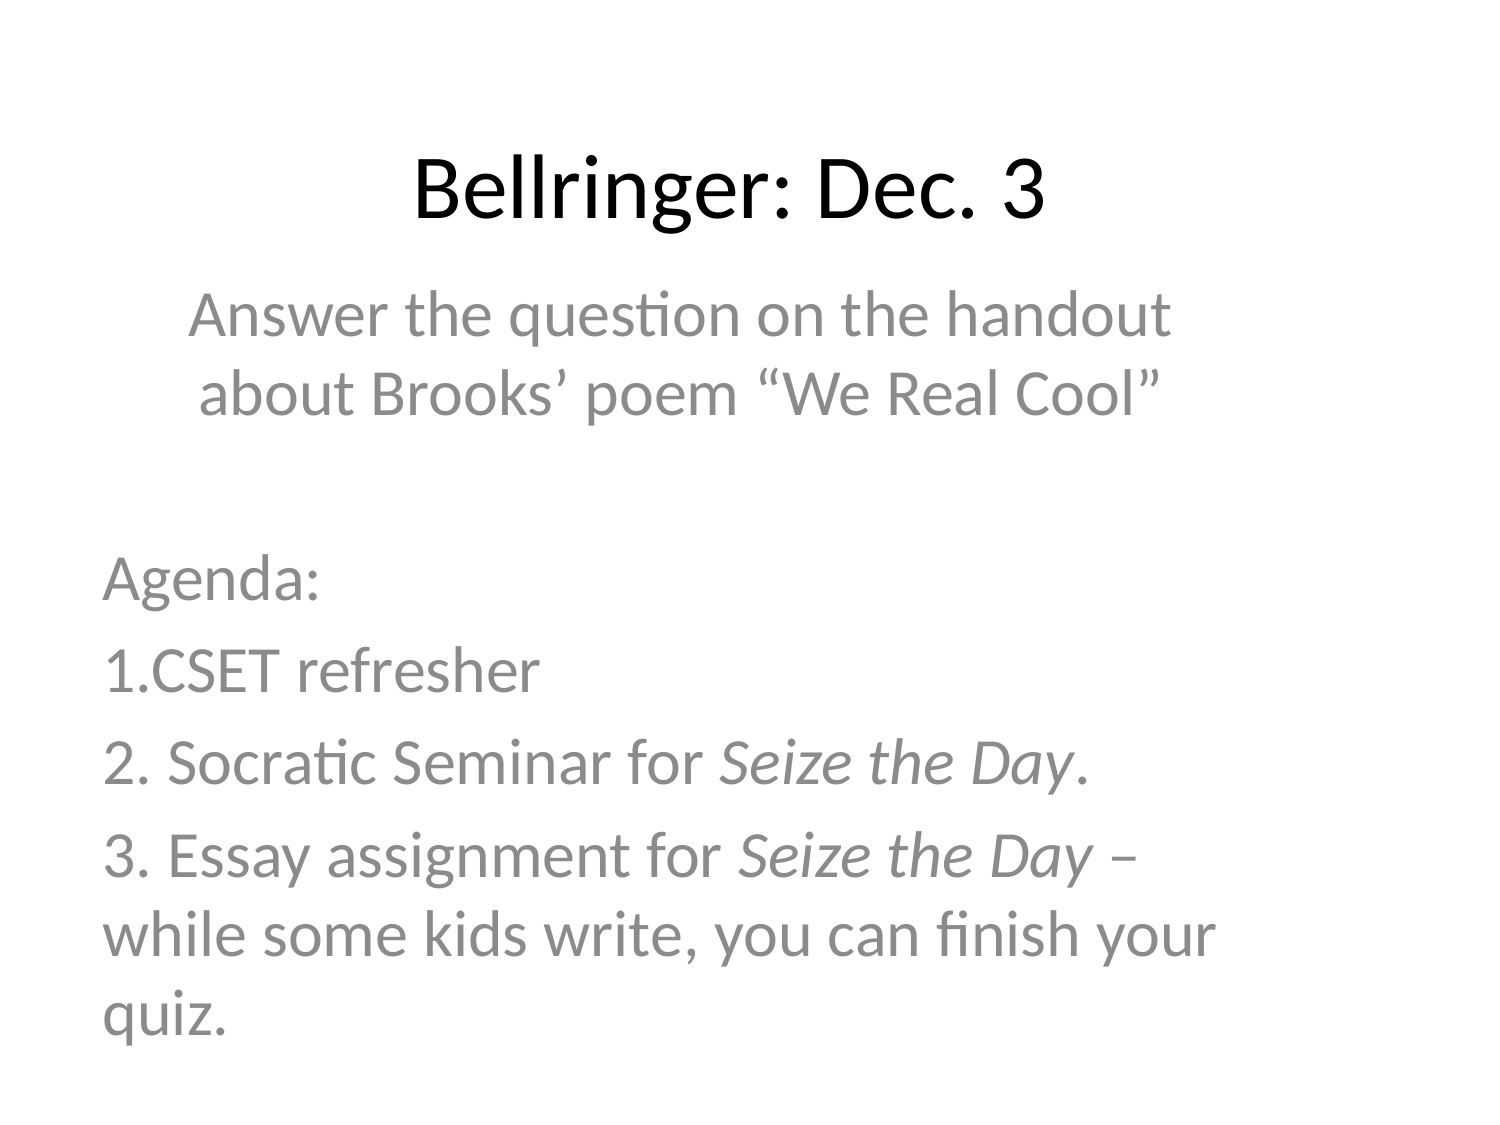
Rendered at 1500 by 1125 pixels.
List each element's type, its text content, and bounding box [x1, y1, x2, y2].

title Bellringer: Dec. 3 [92, 61, 1368, 303]
subtitle Answer the question on the handout about Brooks’ poem “We Real Cool” Agenda: 1.CSET refresher 2. Socratic Seminar for Seize the Day. 3. Essay assignment for Seize the Day – while some kids write, you can finish your quiz. [87, 262, 1275, 1063]
